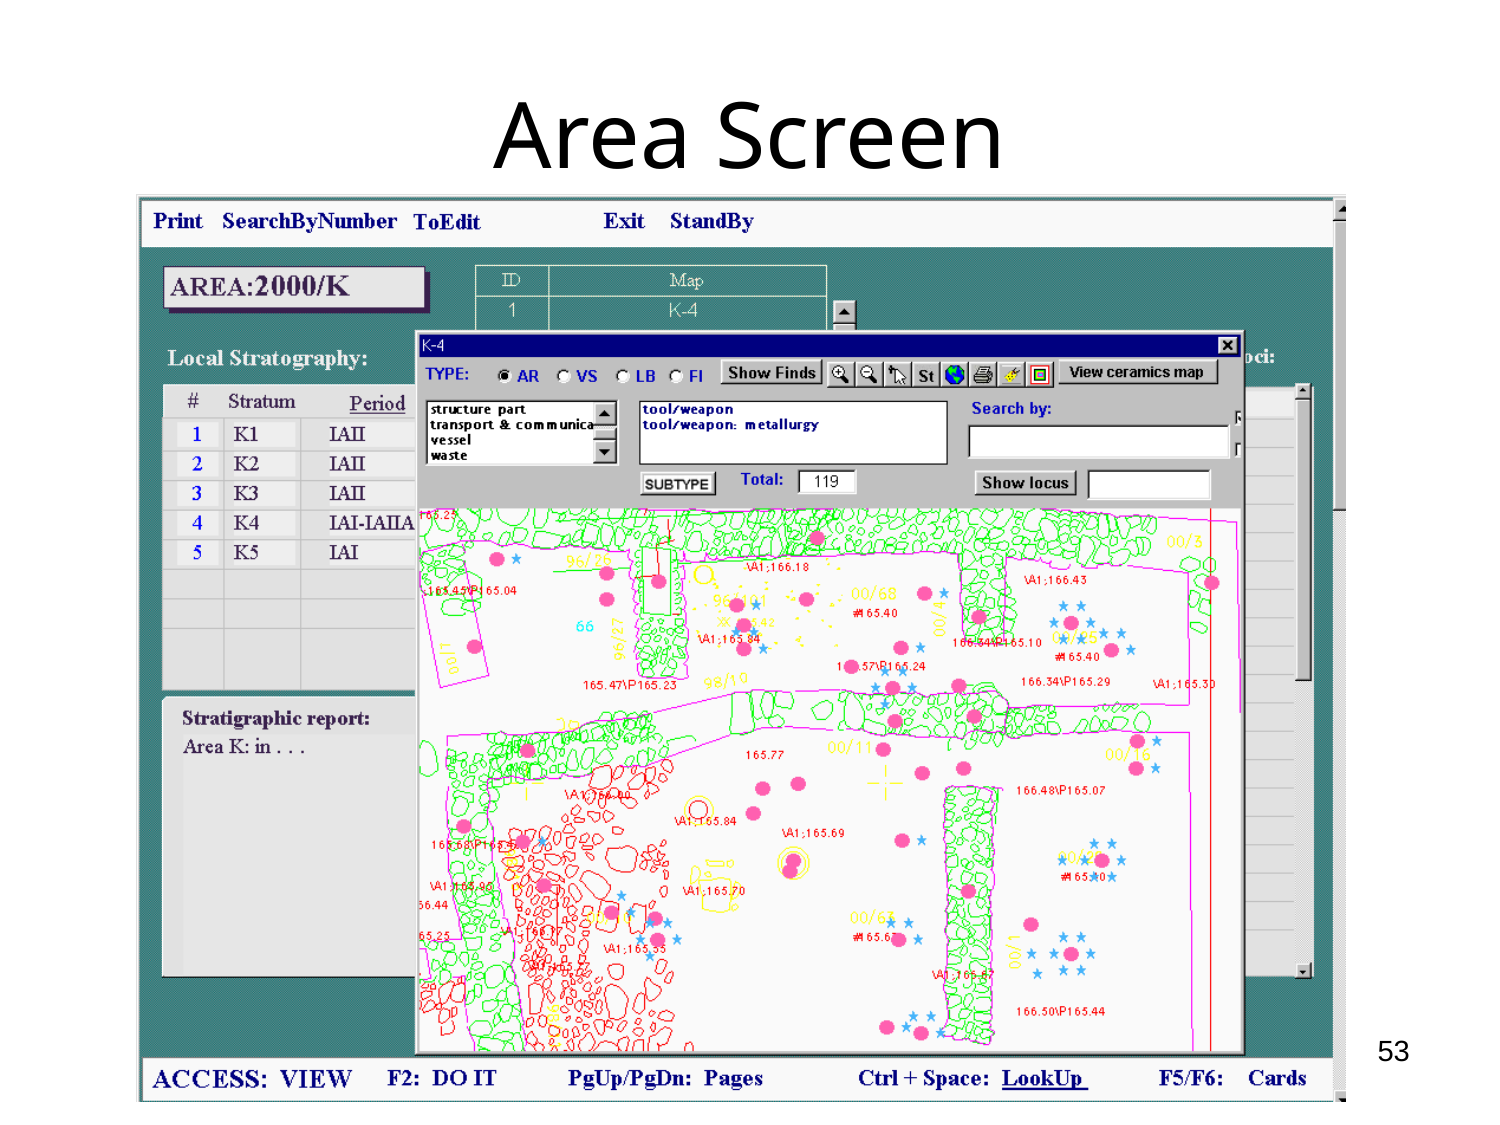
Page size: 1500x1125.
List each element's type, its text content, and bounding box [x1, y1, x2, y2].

title Area Screen [112, 38, 1388, 226]
slide_number 53 [1349, 1024, 1426, 1103]
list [136, 194, 1346, 1102]
